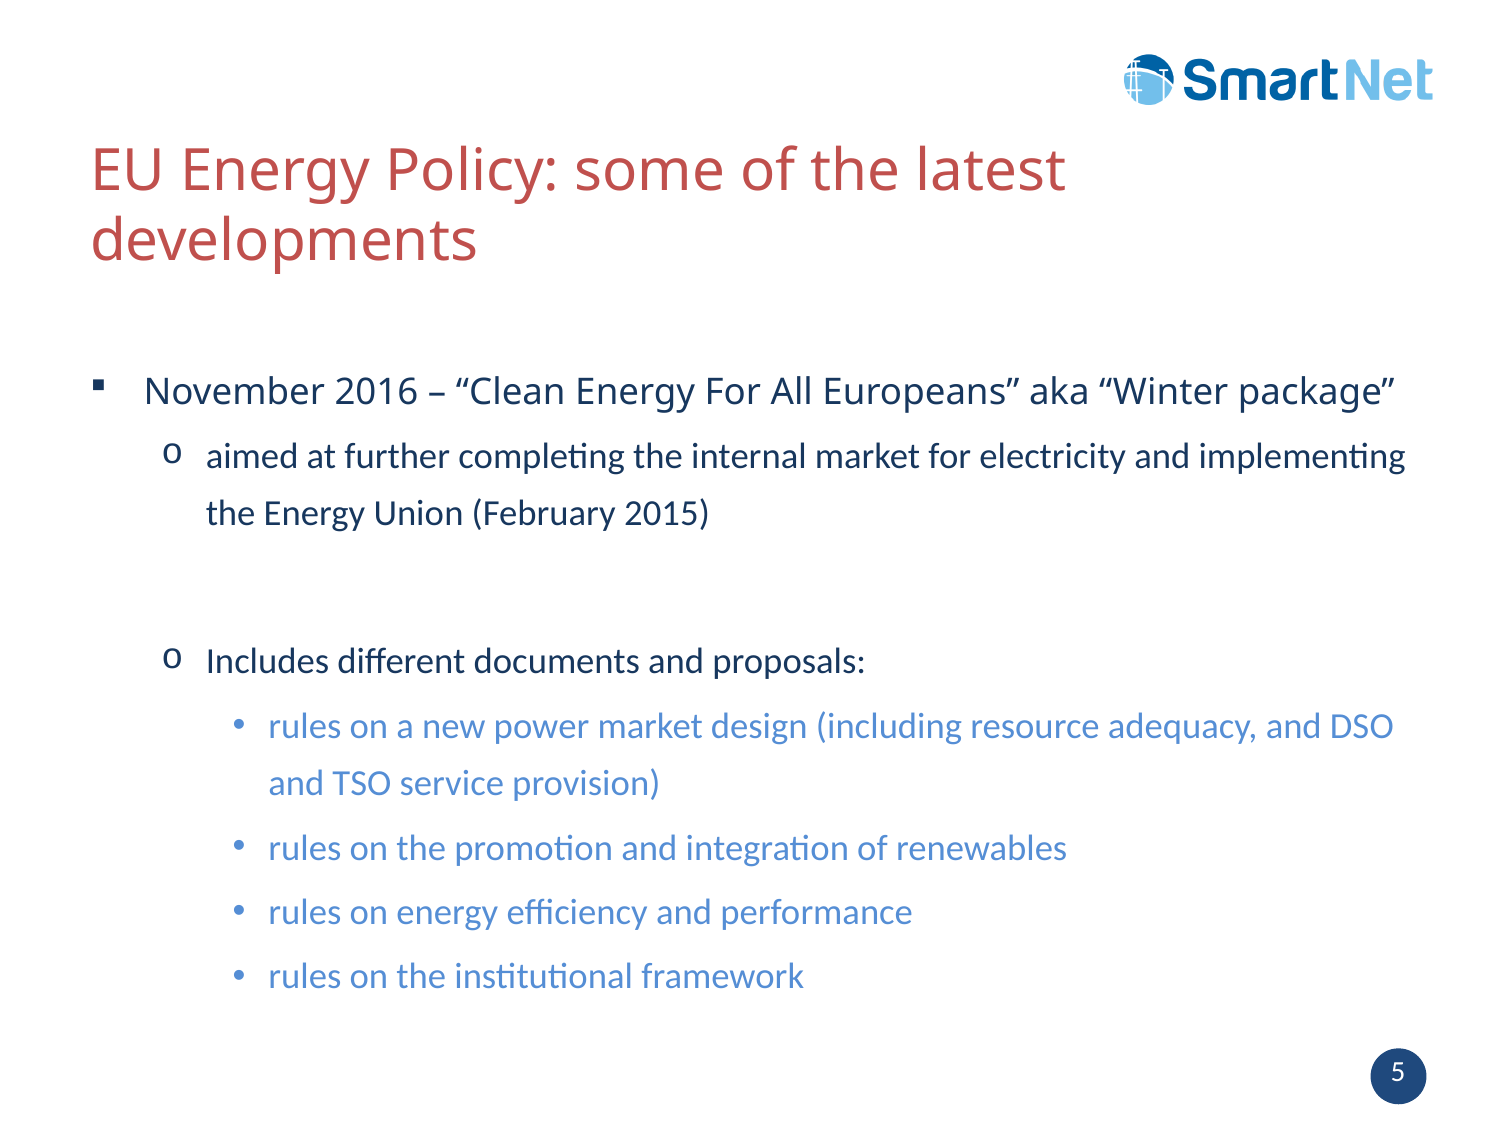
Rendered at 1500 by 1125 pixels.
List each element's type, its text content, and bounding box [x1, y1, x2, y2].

slide_number 5 [1360, 1045, 1436, 1106]
title EU Energy Policy: some of the latest developments [75, 125, 1436, 312]
list November 2016 – “Clean Energy For All Europeans” aka “Winter package” aimed at further completing the internal market for electricity and implementing the Energy Union (February 2015) Includes different documents and proposals: rules on a new power market design (including resource adequacy, and DSO and TSO service provision) rules on the promotion and integration of renewables rules on energy efficiency and performance rules on the institutional framework [75, 346, 1425, 1030]
